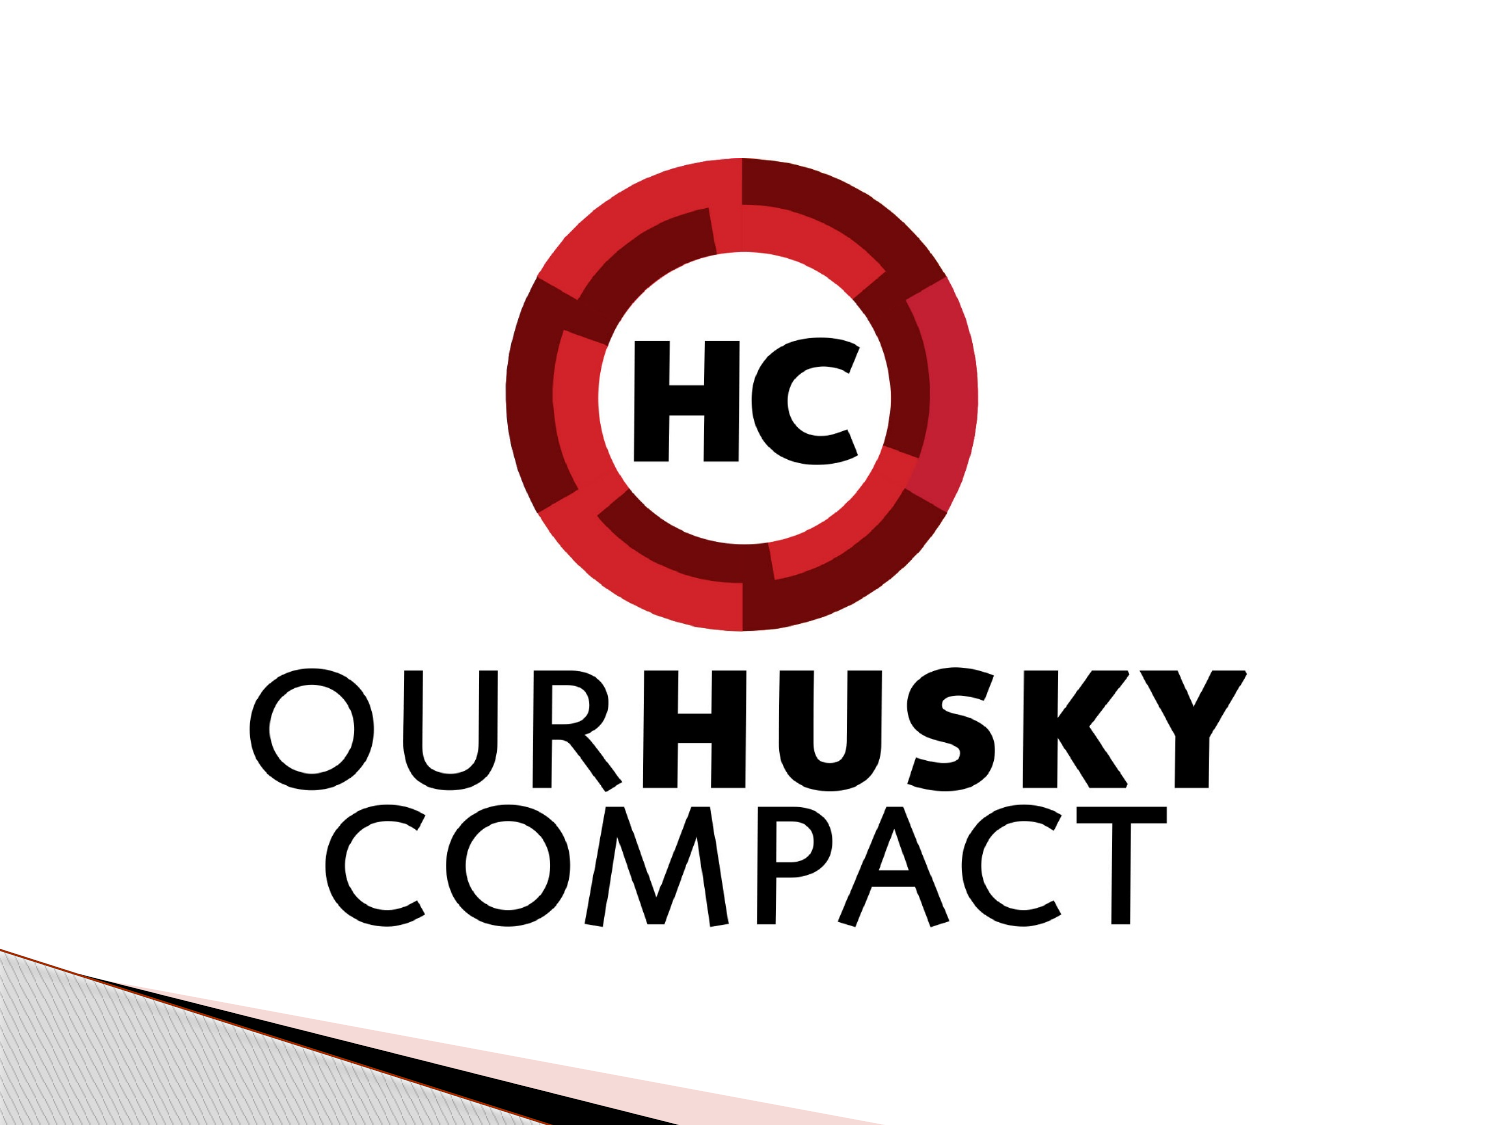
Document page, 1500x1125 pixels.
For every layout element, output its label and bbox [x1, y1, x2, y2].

list [0, 158, 1500, 986]
